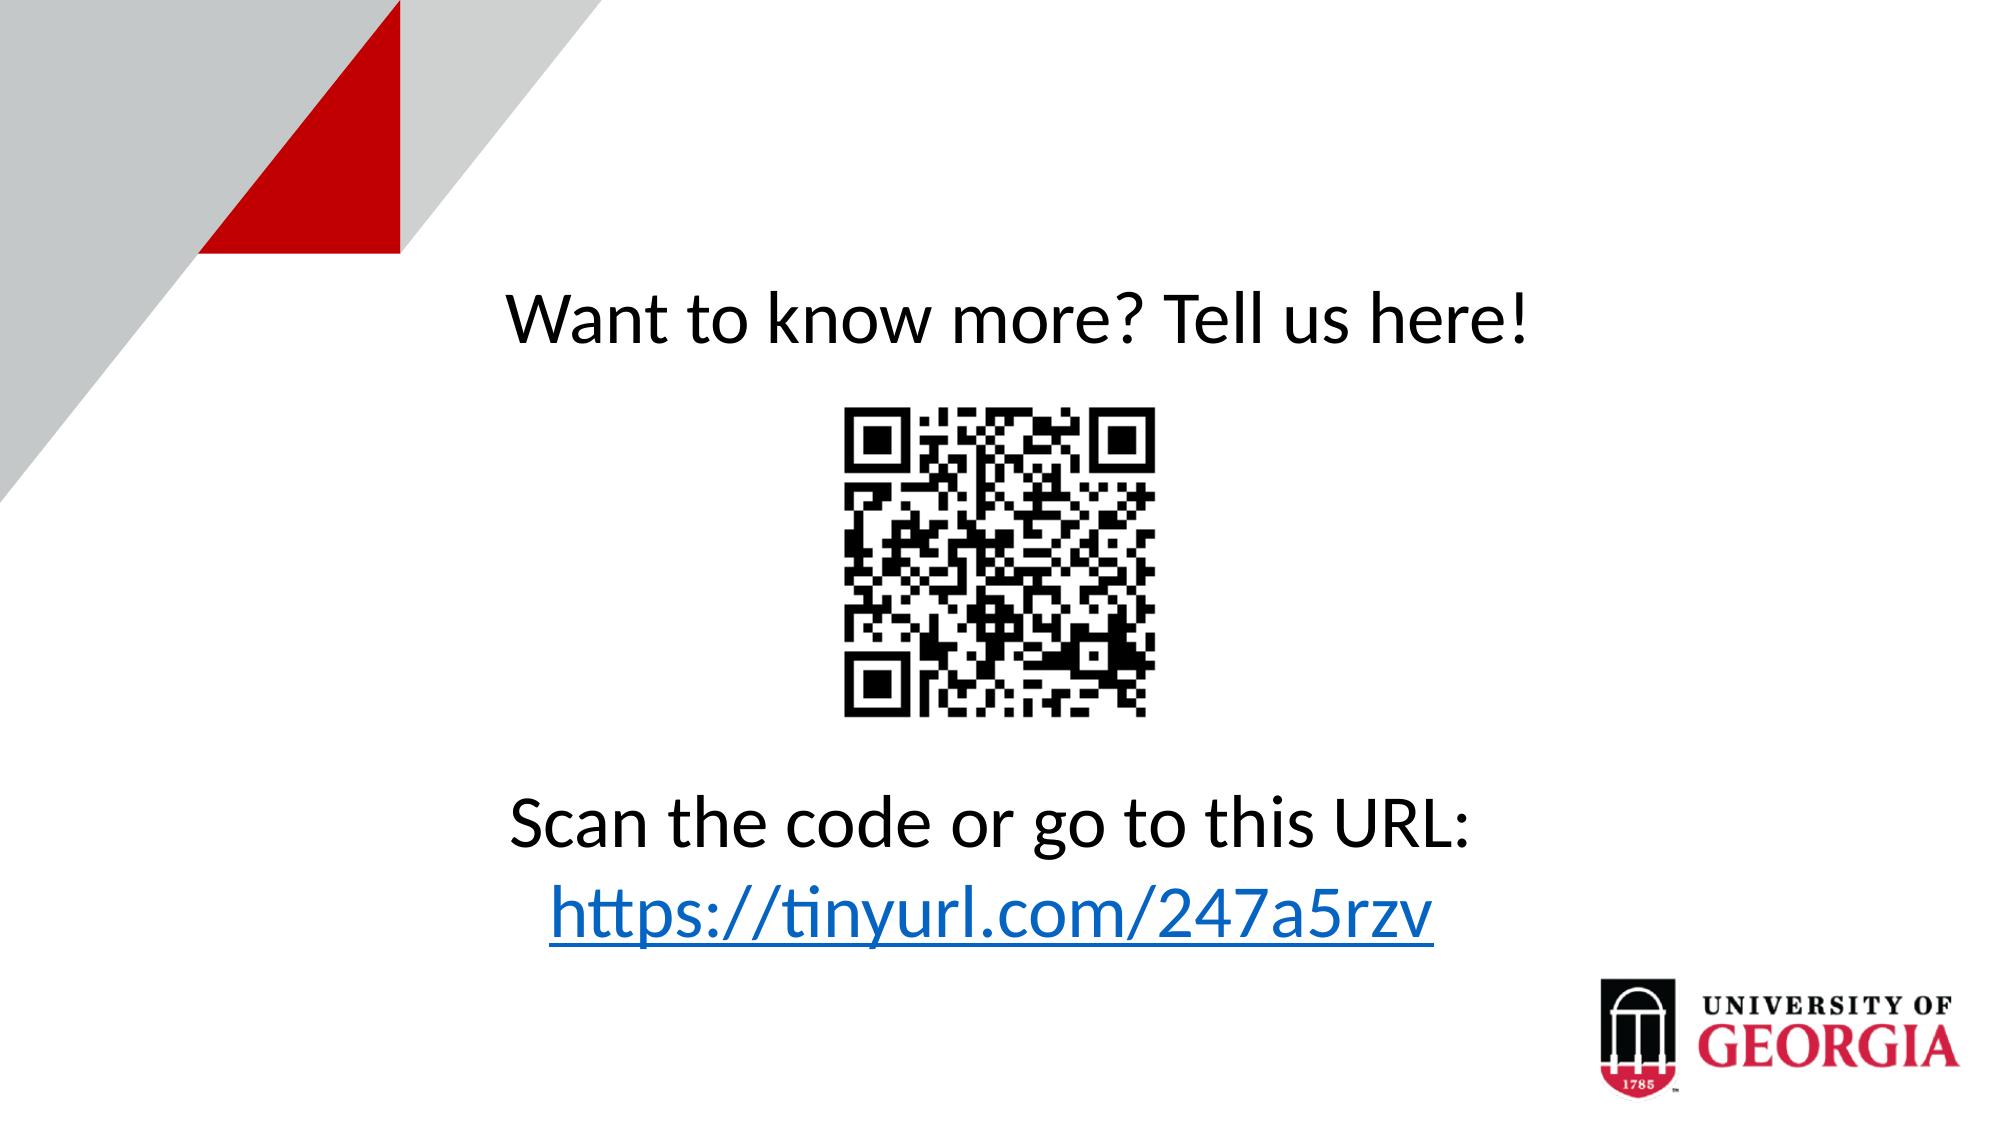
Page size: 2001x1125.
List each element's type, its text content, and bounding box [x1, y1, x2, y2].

text_box Scan the code or go to this URL: https://tinyurl.com/247a5rzv [424, 765, 1576, 961]
text_box Want to know more? Tell us here! [467, 261, 1571, 366]
picture [804, 367, 1196, 758]
picture [1599, 975, 1970, 1105]
